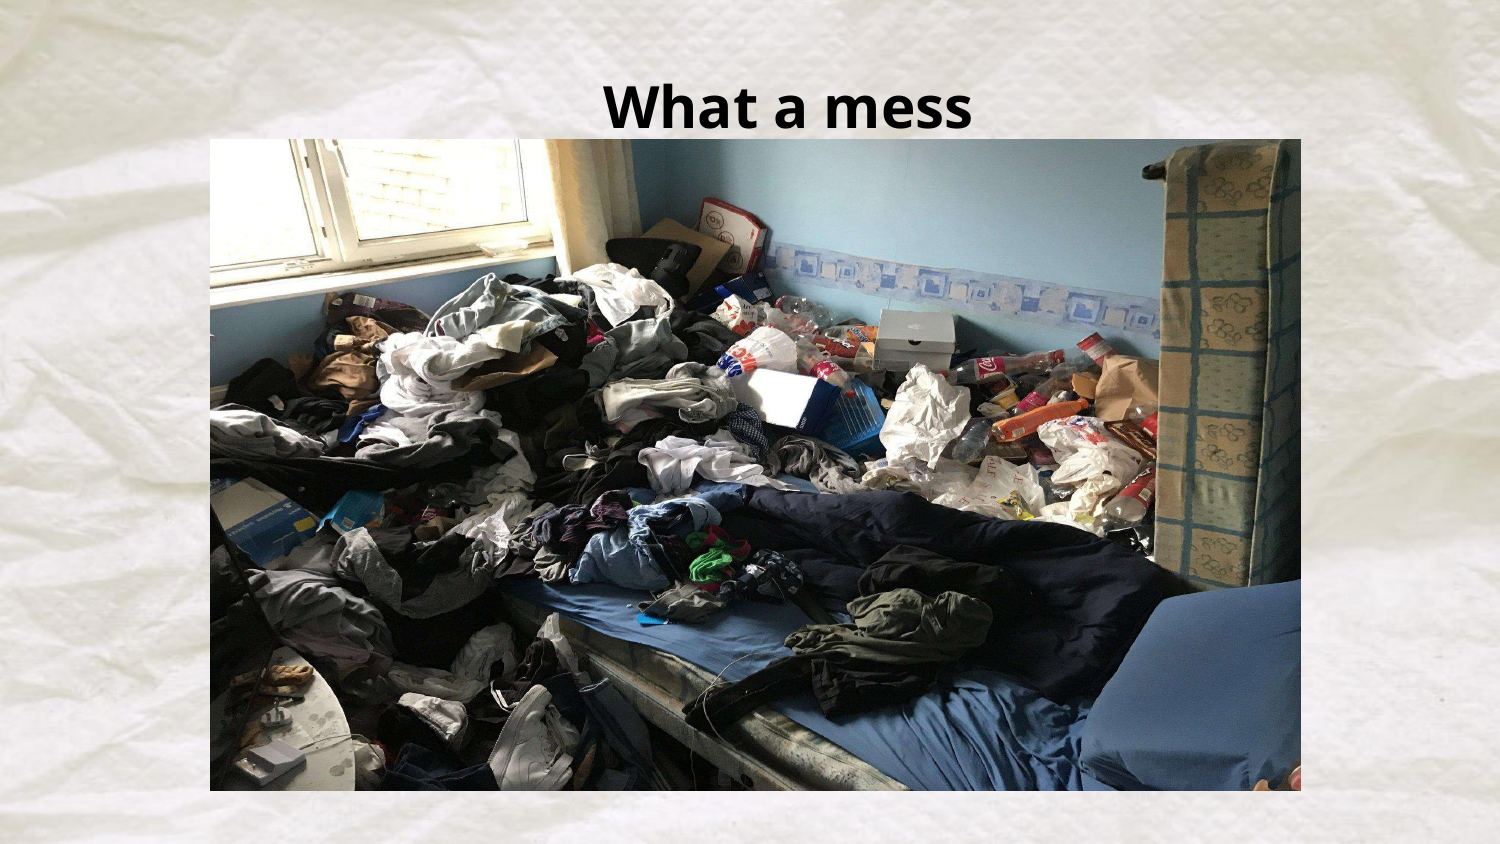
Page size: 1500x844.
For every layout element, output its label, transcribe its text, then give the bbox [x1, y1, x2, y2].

picture [0, 0, 1500, 844]
text_box What a mess [588, 63, 1128, 137]
